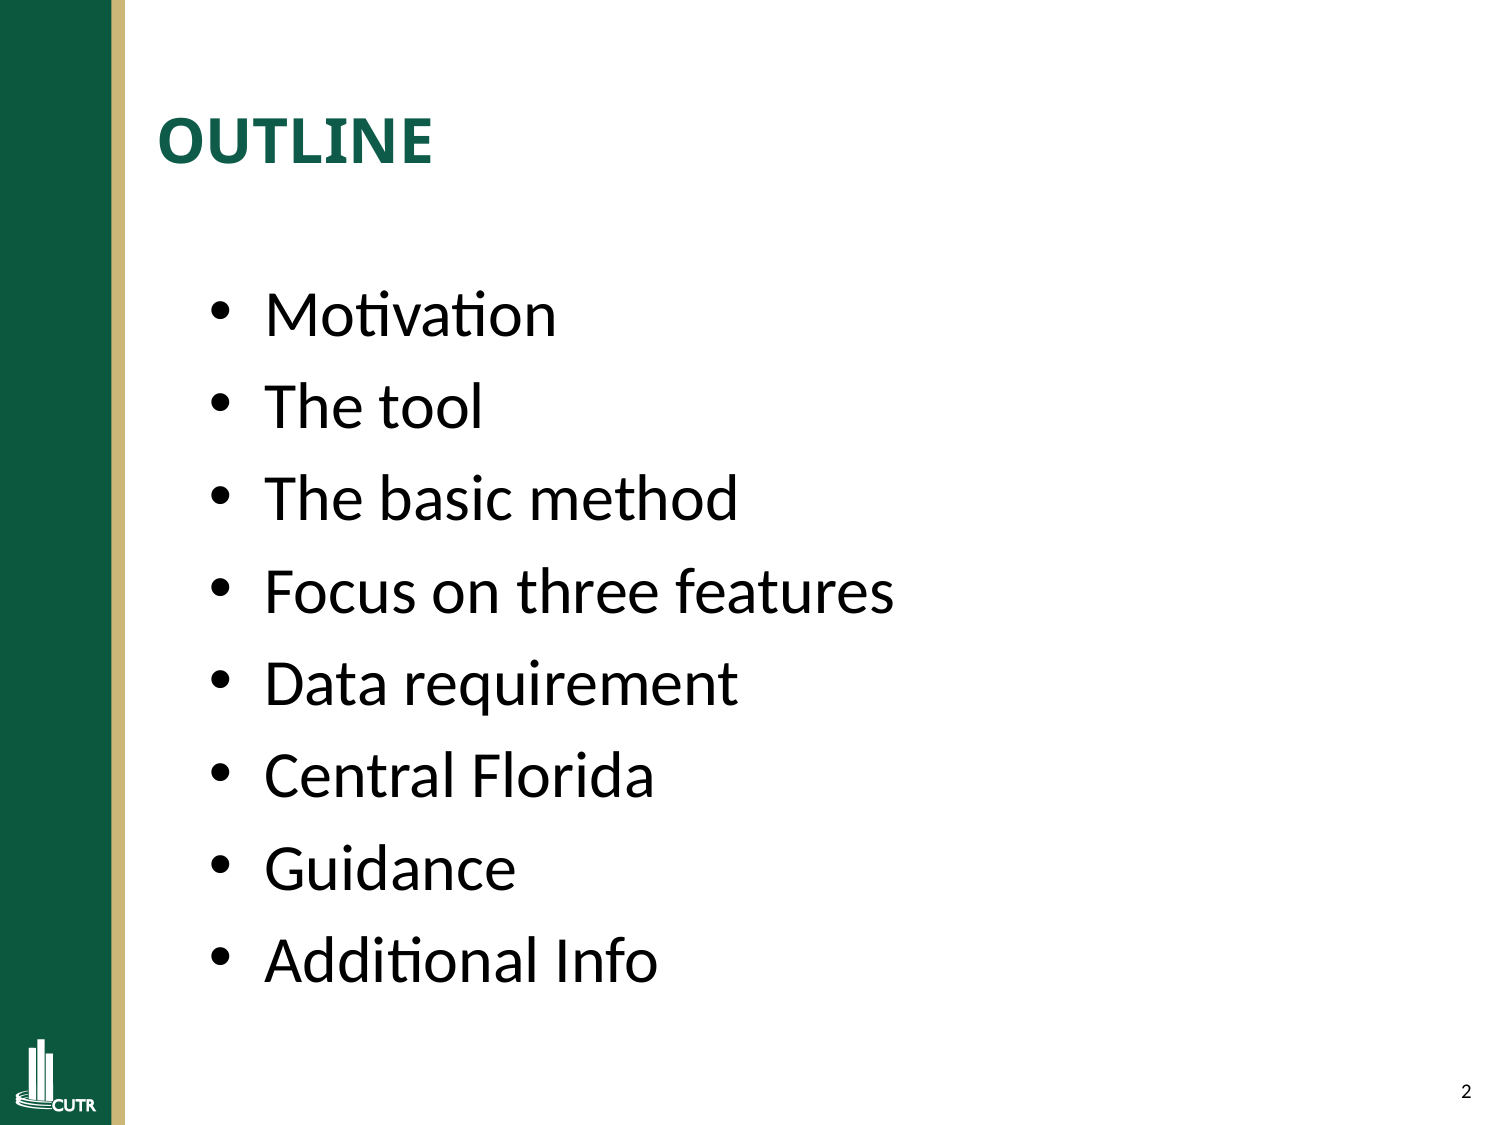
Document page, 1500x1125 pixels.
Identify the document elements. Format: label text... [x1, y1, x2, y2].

title OUTLINE [141, 45, 1425, 233]
list Motivation The tool The basic method Focus on three features Data requirement Central Florida Guidance Additional Info [193, 262, 1425, 1005]
picture [0, 0, 125, 1125]
